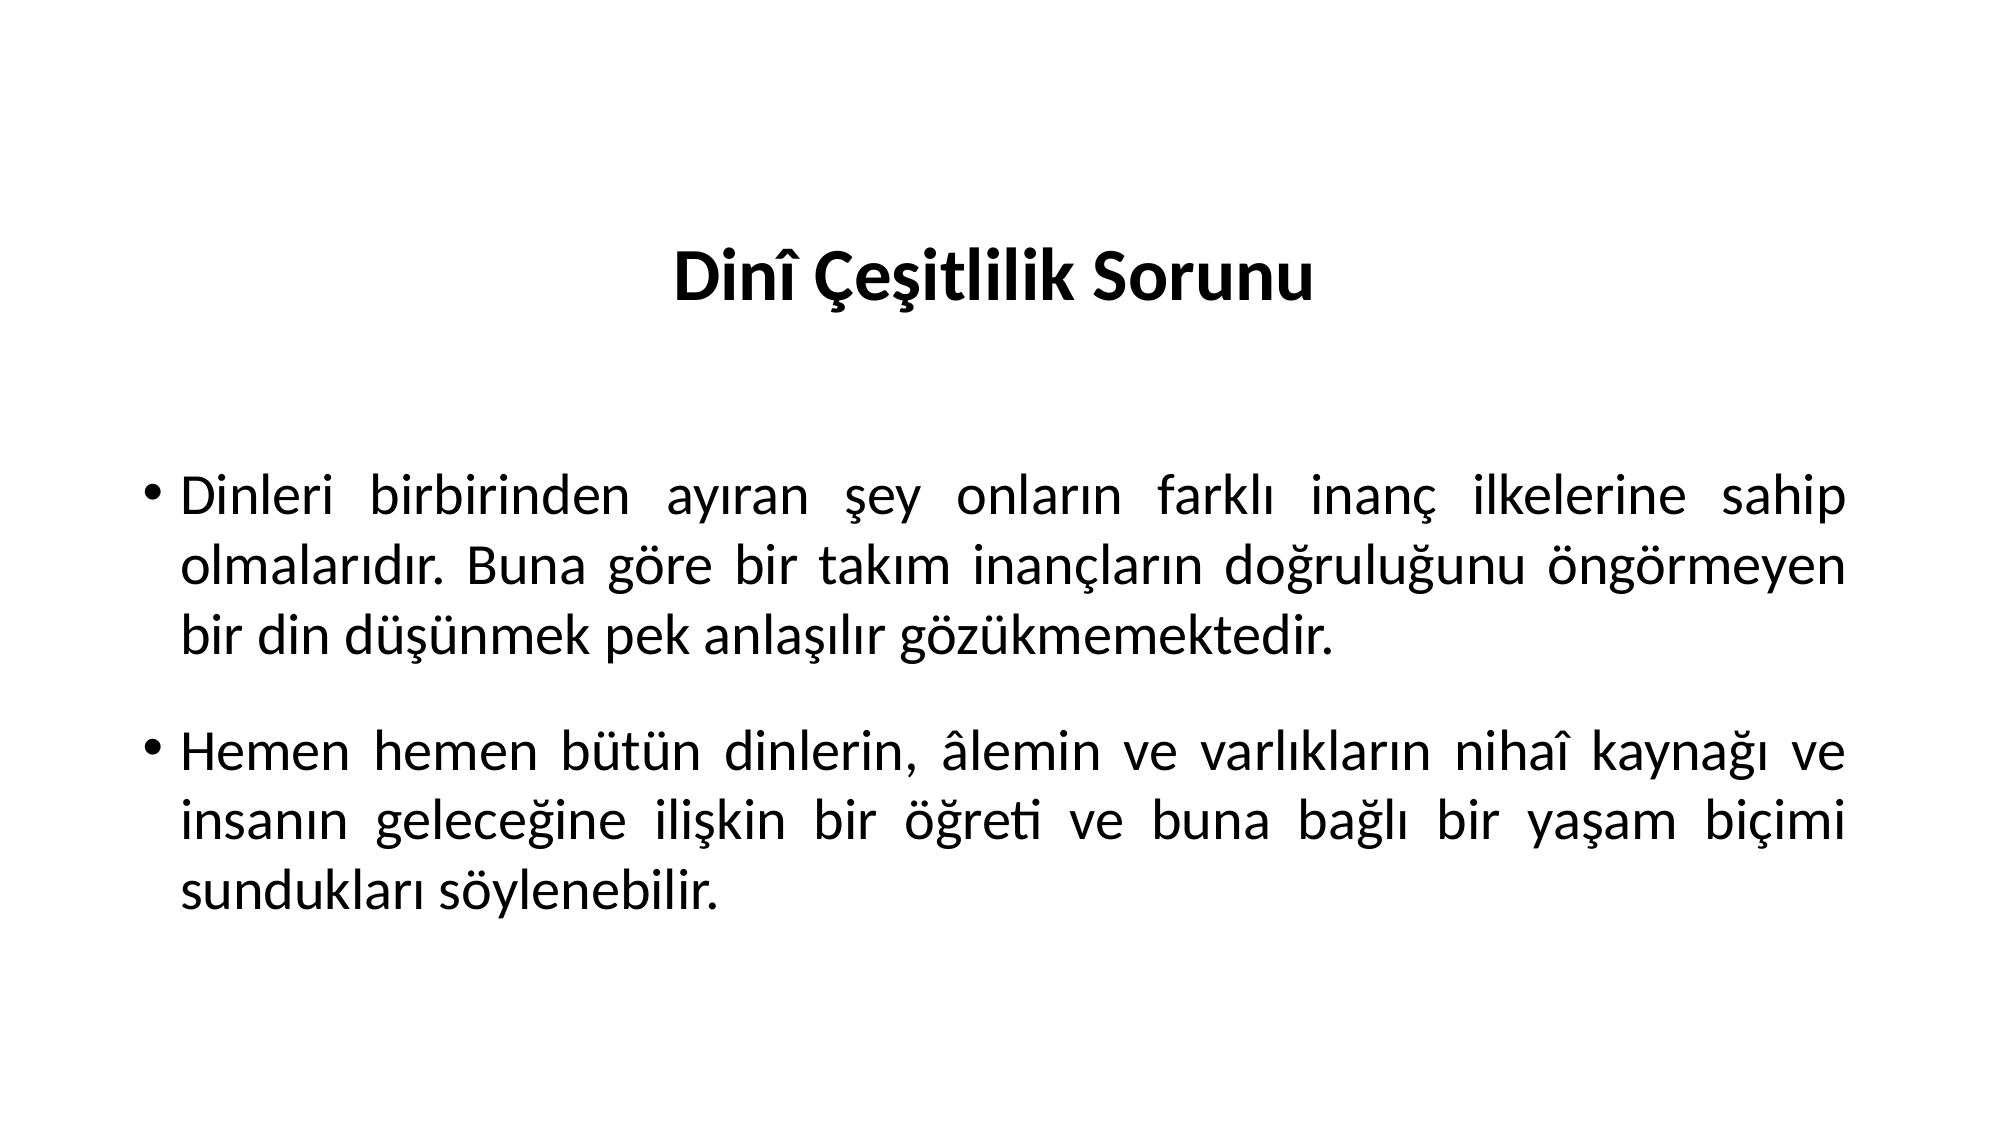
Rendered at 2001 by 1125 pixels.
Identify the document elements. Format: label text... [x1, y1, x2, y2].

list Dinî Çeşitlilik Sorunu Dinleri birbirinden ayıran şey onların farklı inanç ilkelerine sahip olmalarıdır. Buna göre bir takım inançların doğruluğunu öngörmeyen bir din düşünmek pek anlaşılır gözükmemektedir. Hemen hemen bütün dinlerin, âlemin ve varlıkların nihaî kaynağı ve insanın geleceğine ilişkin bir öğreti ve buna bağlı bir yaşam biçimi sundukları söylenebilir. [127, 98, 1863, 1014]
